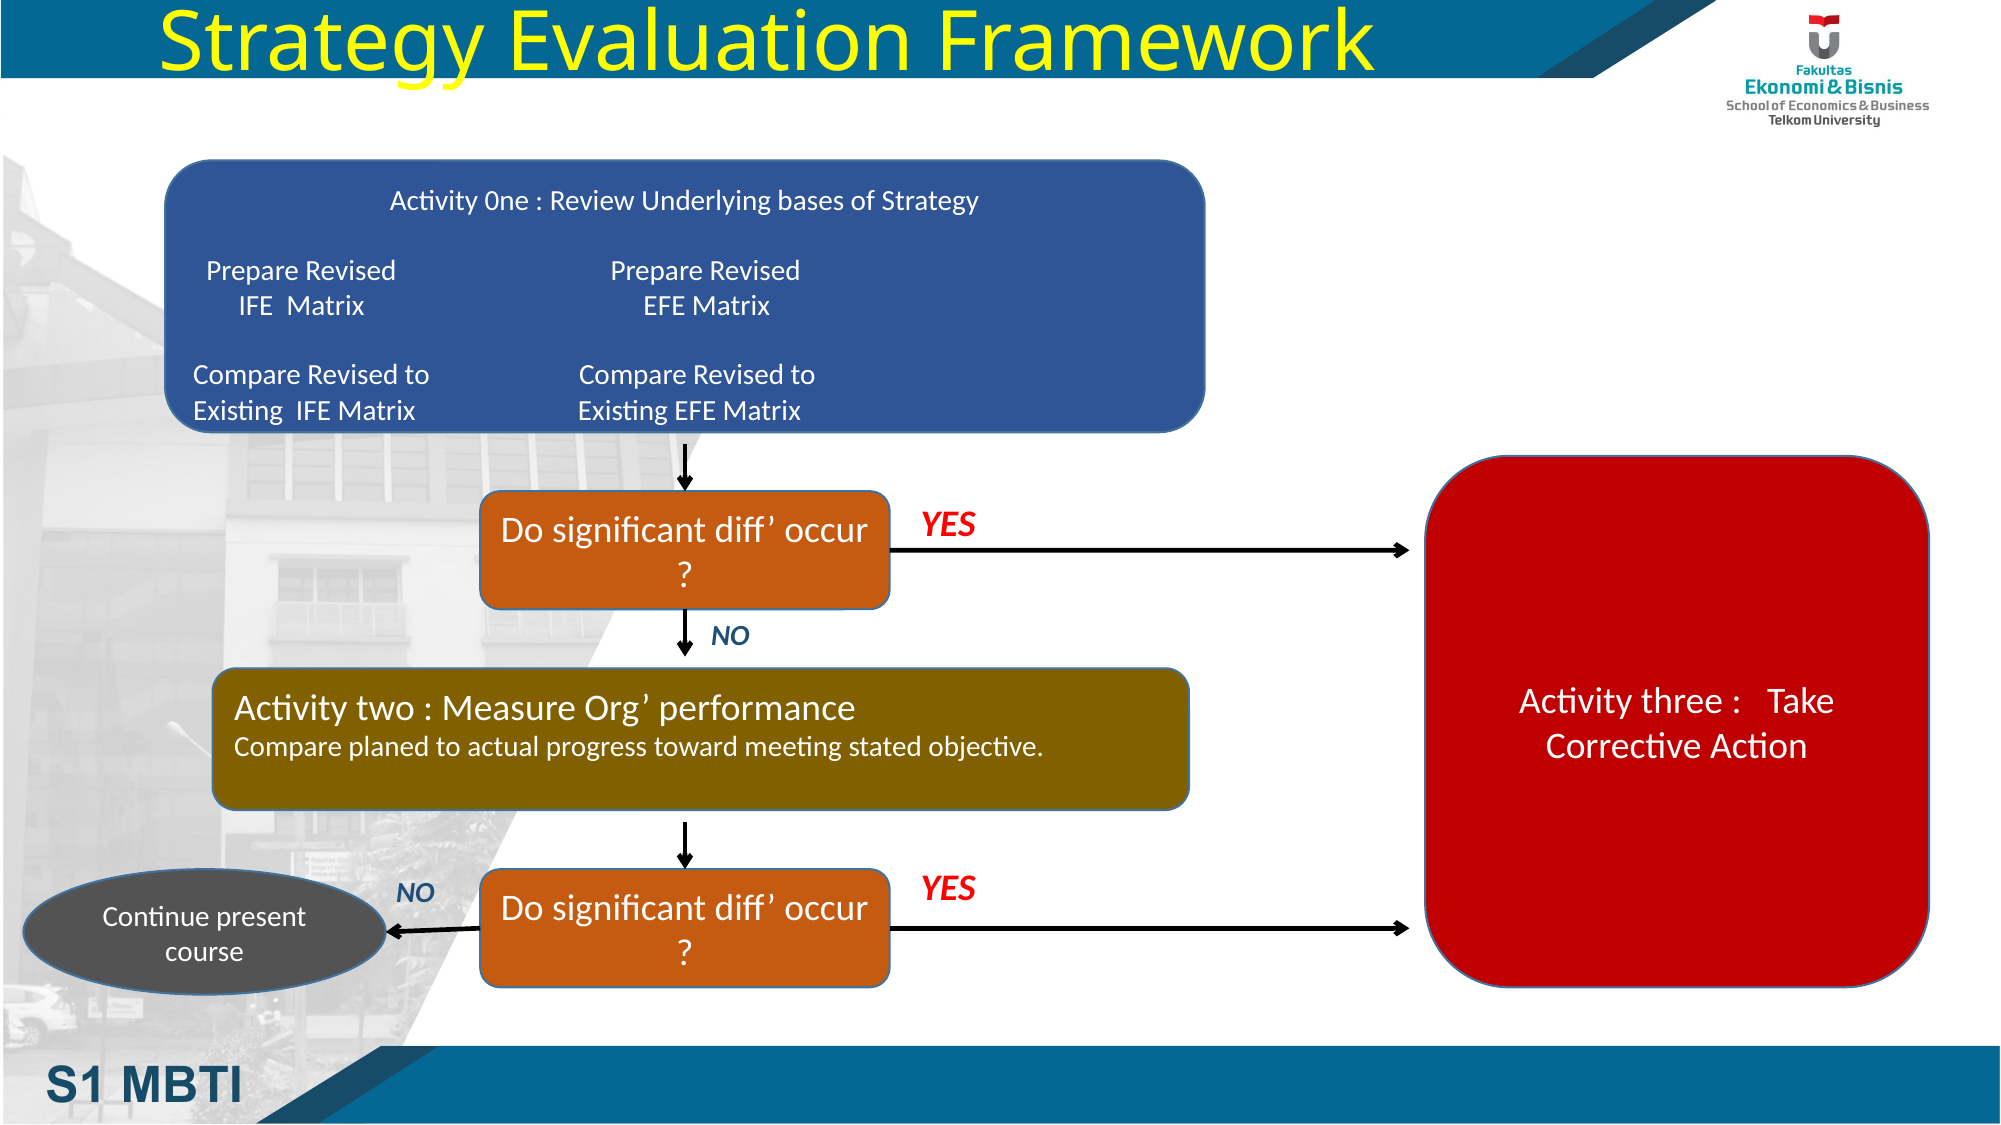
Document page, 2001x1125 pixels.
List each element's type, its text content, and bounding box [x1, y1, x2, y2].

text_box Activity three : Take Corrective Action [1424, 454, 1931, 989]
picture [0, 0, 2000, 1125]
text_box Activity 0ne : Review Underlying bases of Strategy Prepare Revised Prepare Revised IFE Matrix EFE Matrix Compare Revised to Compare Revised to Existing IFE Matrix Existing EFE Matrix [164, 159, 1206, 434]
text_box Do significant diff’ occur ? [479, 490, 891, 611]
text_box NO [381, 865, 450, 916]
text_box Continue present course [22, 868, 387, 996]
text_box Do significant diff’ occur ? [479, 868, 891, 989]
text_box YES [905, 855, 991, 916]
text_box NO [696, 609, 765, 659]
title Strategy Evaluation Framework [143, 0, 1869, 153]
text_box Activity two : Measure Org’ performance Compare planed to actual progress toward meeting stated objective. [211, 667, 1191, 812]
text_box YES [905, 491, 991, 550]
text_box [385, 928, 481, 932]
